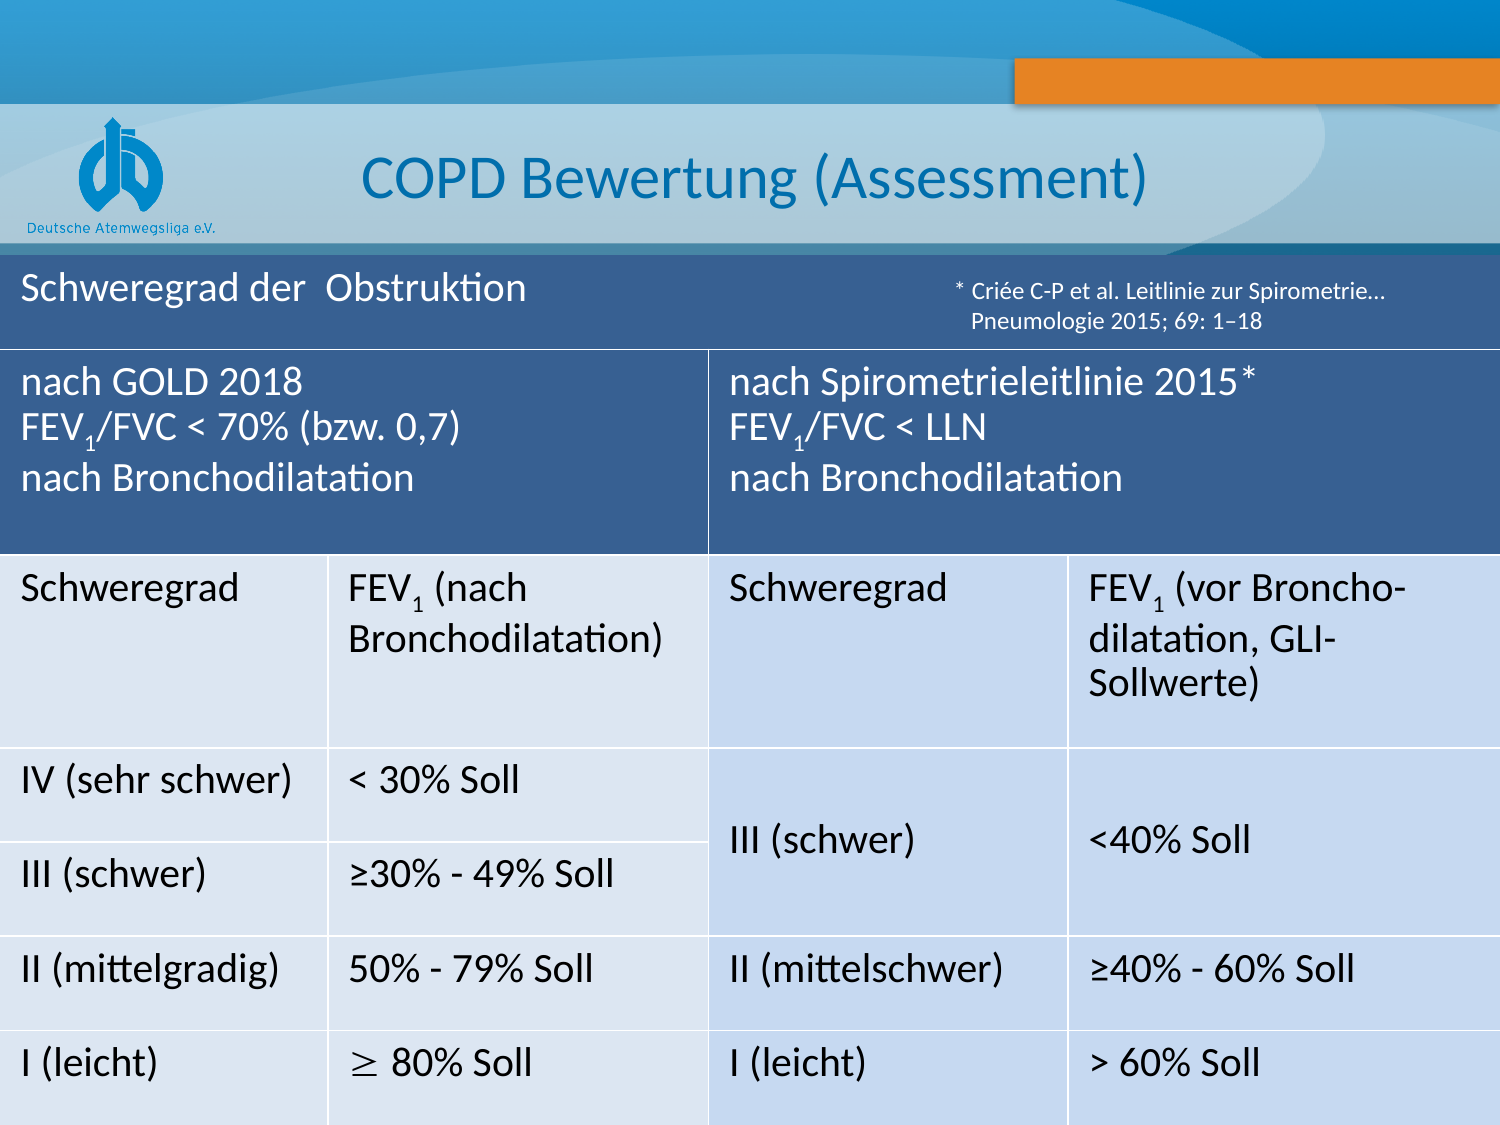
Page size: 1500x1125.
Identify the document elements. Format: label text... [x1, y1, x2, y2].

table_cell IV (sehr schwer) [0, 749, 327, 841]
title COPD Bewertung (Assessment) [221, 104, 1306, 244]
table_cell Schweregrad [0, 556, 327, 747]
table_cell 50% - 79% Soll [329, 937, 708, 1030]
table_cell nach Spirometrieleitlinie 2015* FEV1/FVC < LLN nach Bronchodilatation [709, 350, 1500, 554]
picture [94, 157, 105, 190]
table_cell ≥40% - 60% Soll [1069, 937, 1500, 1030]
table_cell I (leicht) [709, 1031, 1067, 1125]
picture [0, 244, 1500, 255]
picture [136, 156, 148, 187]
table_header Schweregrad der Obstruktion [0, 255, 1500, 349]
table_cell <40% Soll [1069, 749, 1500, 935]
text_box * Criée C-P et al. Leitlinie zur Spirometrie… Pneumologie 2015; 69: 1–18 [938, 267, 1483, 342]
table_cell FEV1 (nach Bronchodilatation) [329, 556, 708, 747]
table_cell  80% Soll [329, 1031, 708, 1125]
table_cell II (mittelgradig) [0, 937, 327, 1030]
table_cell II (mittelschwer) [709, 937, 1067, 1030]
table_cell FEV1 (vor Broncho-dilatation, GLI-Sollwerte) [1069, 556, 1500, 747]
table_cell Schweregrad [709, 556, 1067, 747]
table_cell III (schwer) [709, 749, 1067, 935]
table_cell III (schwer) [0, 843, 327, 935]
table_cell < 30% Soll [329, 749, 708, 841]
picture [0, 0, 1260, 104]
picture [20, 117, 221, 240]
table_cell I (leicht) [0, 1031, 327, 1125]
table_cell ≥30% - 49% Soll [329, 843, 708, 935]
table_cell nach GOLD 2018 FEV1/FVC < 70% (bzw. 0,7) nach Bronchodilatation [0, 350, 708, 554]
table_cell > 60% Soll [1069, 1031, 1500, 1125]
